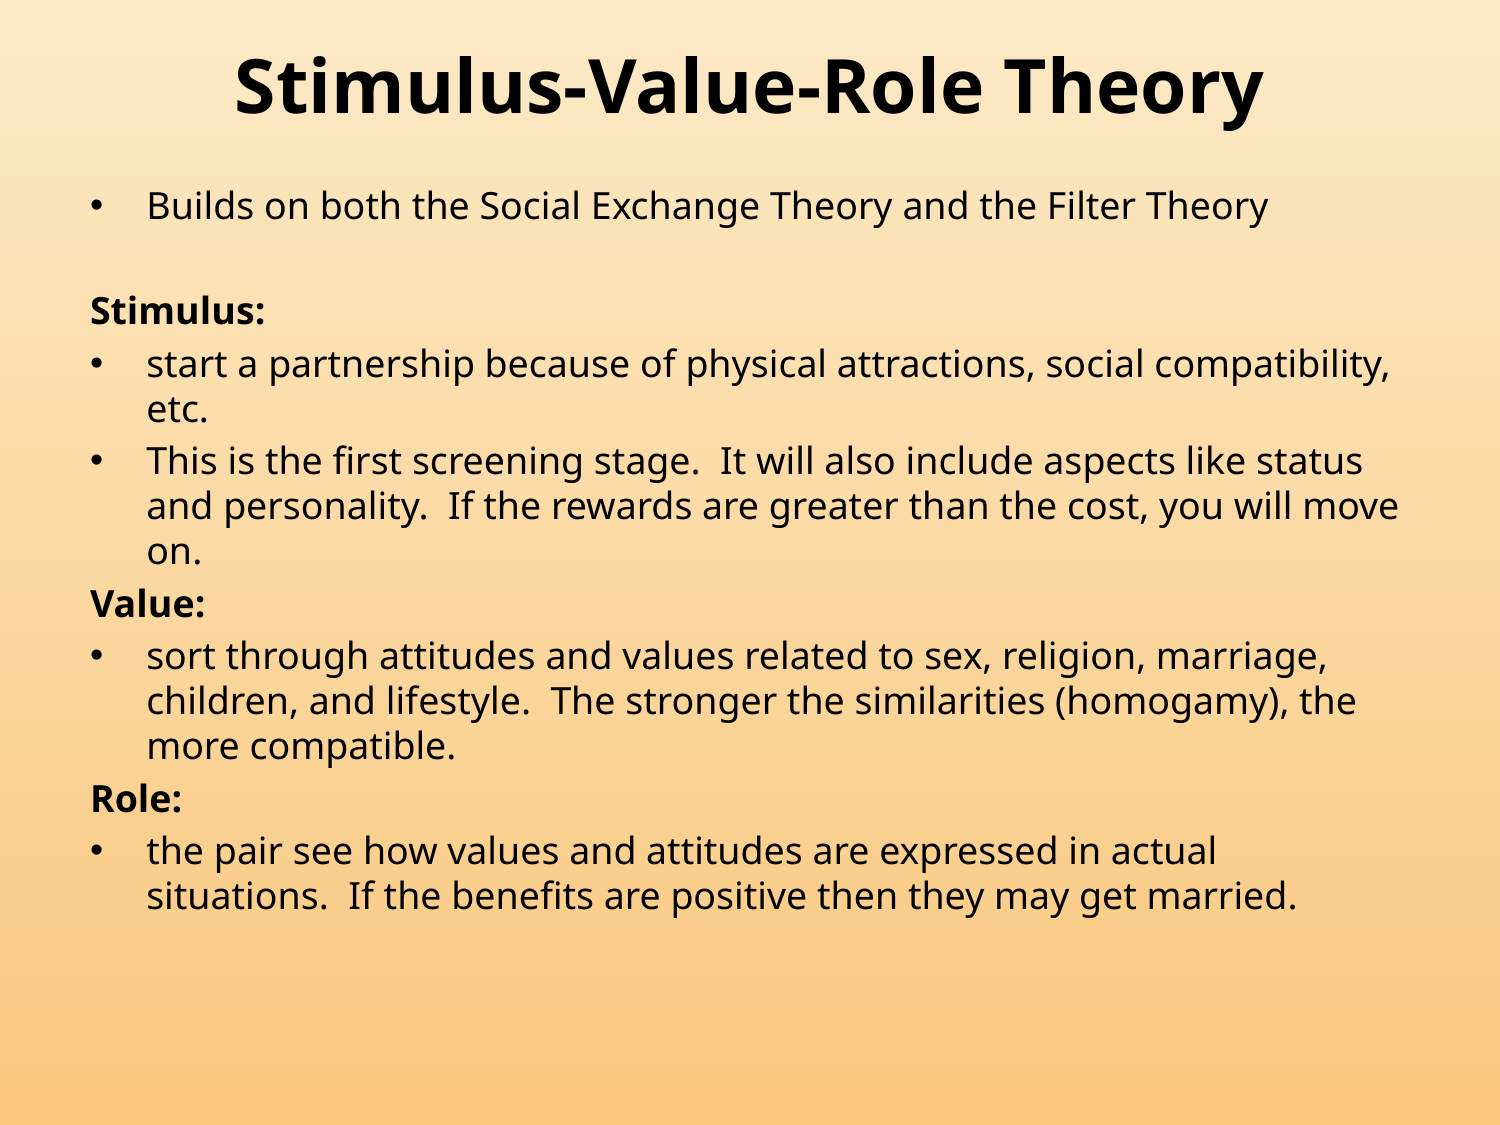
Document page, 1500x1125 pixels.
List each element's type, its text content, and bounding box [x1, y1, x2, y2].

title Stimulus-Value-Role Theory [74, 44, 1426, 137]
list Builds on both the Social Exchange Theory and the Filter Theory Stimulus: start a partnership because of physical attractions, social compatibility, etc. This is the first screening stage. It will also include aspects like status and personality. If the rewards are greater than the cost, you will move on. Value: sort through attitudes and values related to sex, religion, marriage, children, and lifestyle. The stronger the similarities (homogamy), the more compatible. Role: the pair see how values and attitudes are expressed in actual situations. If the benefits are positive then they may get married. [74, 137, 1426, 1101]
